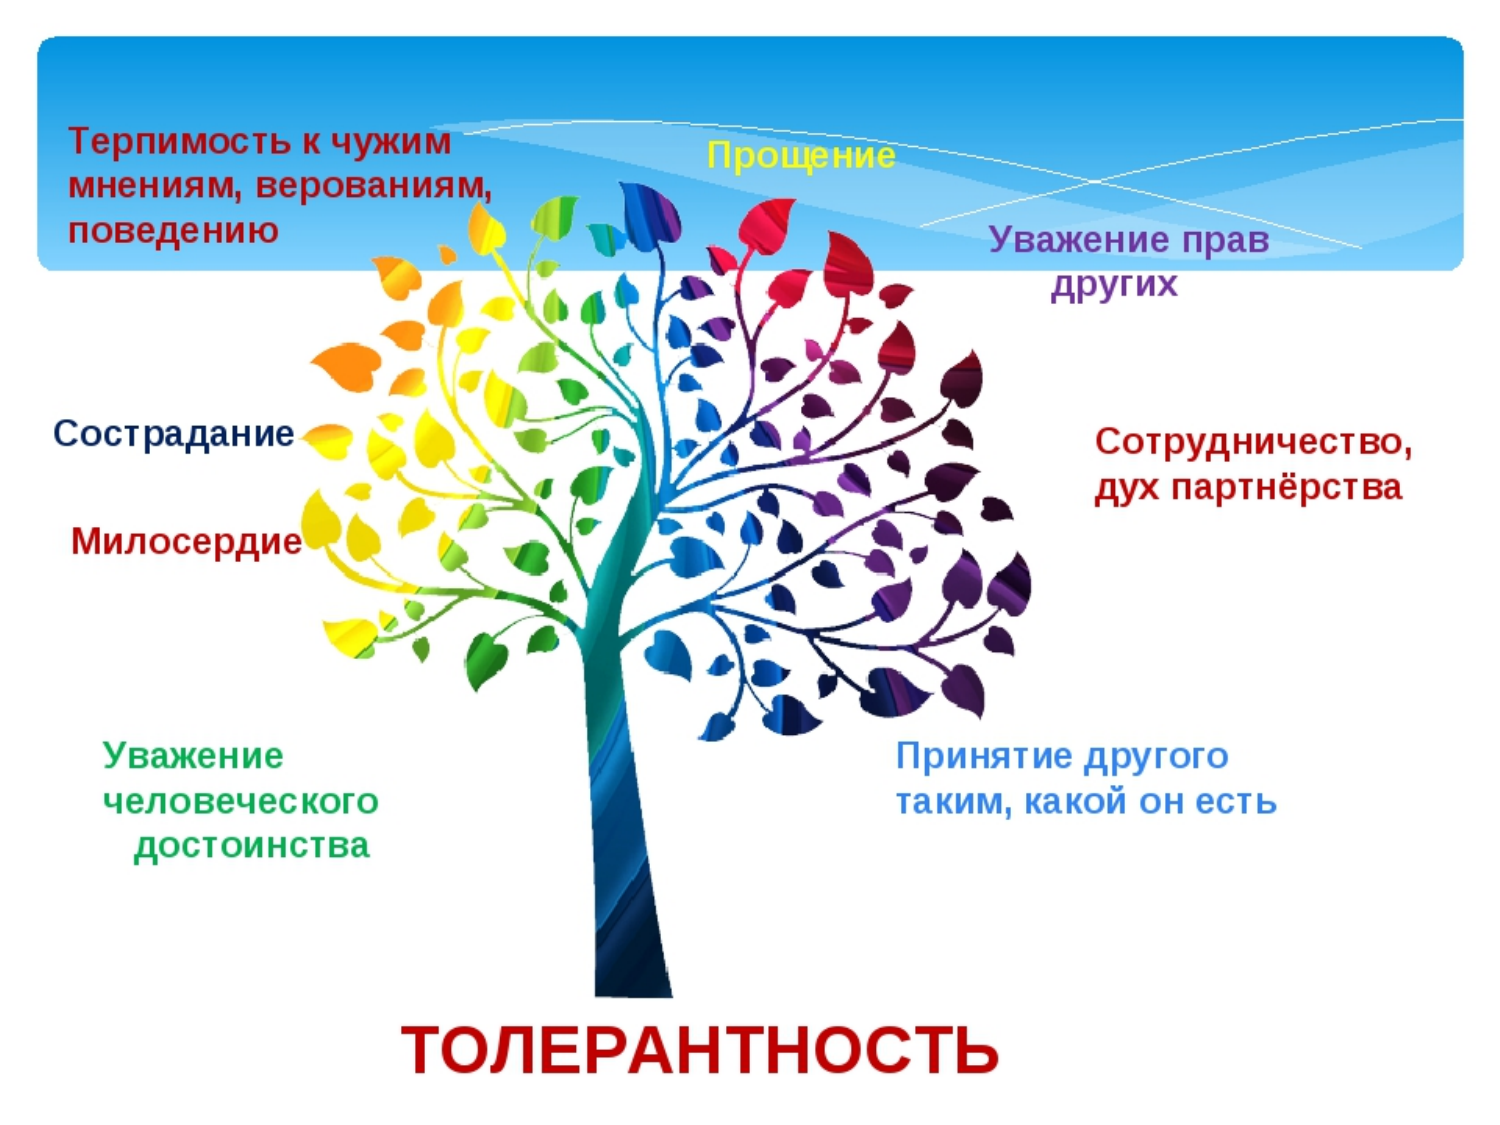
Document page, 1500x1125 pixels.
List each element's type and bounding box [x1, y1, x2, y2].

list [3, 3, 1498, 1120]
